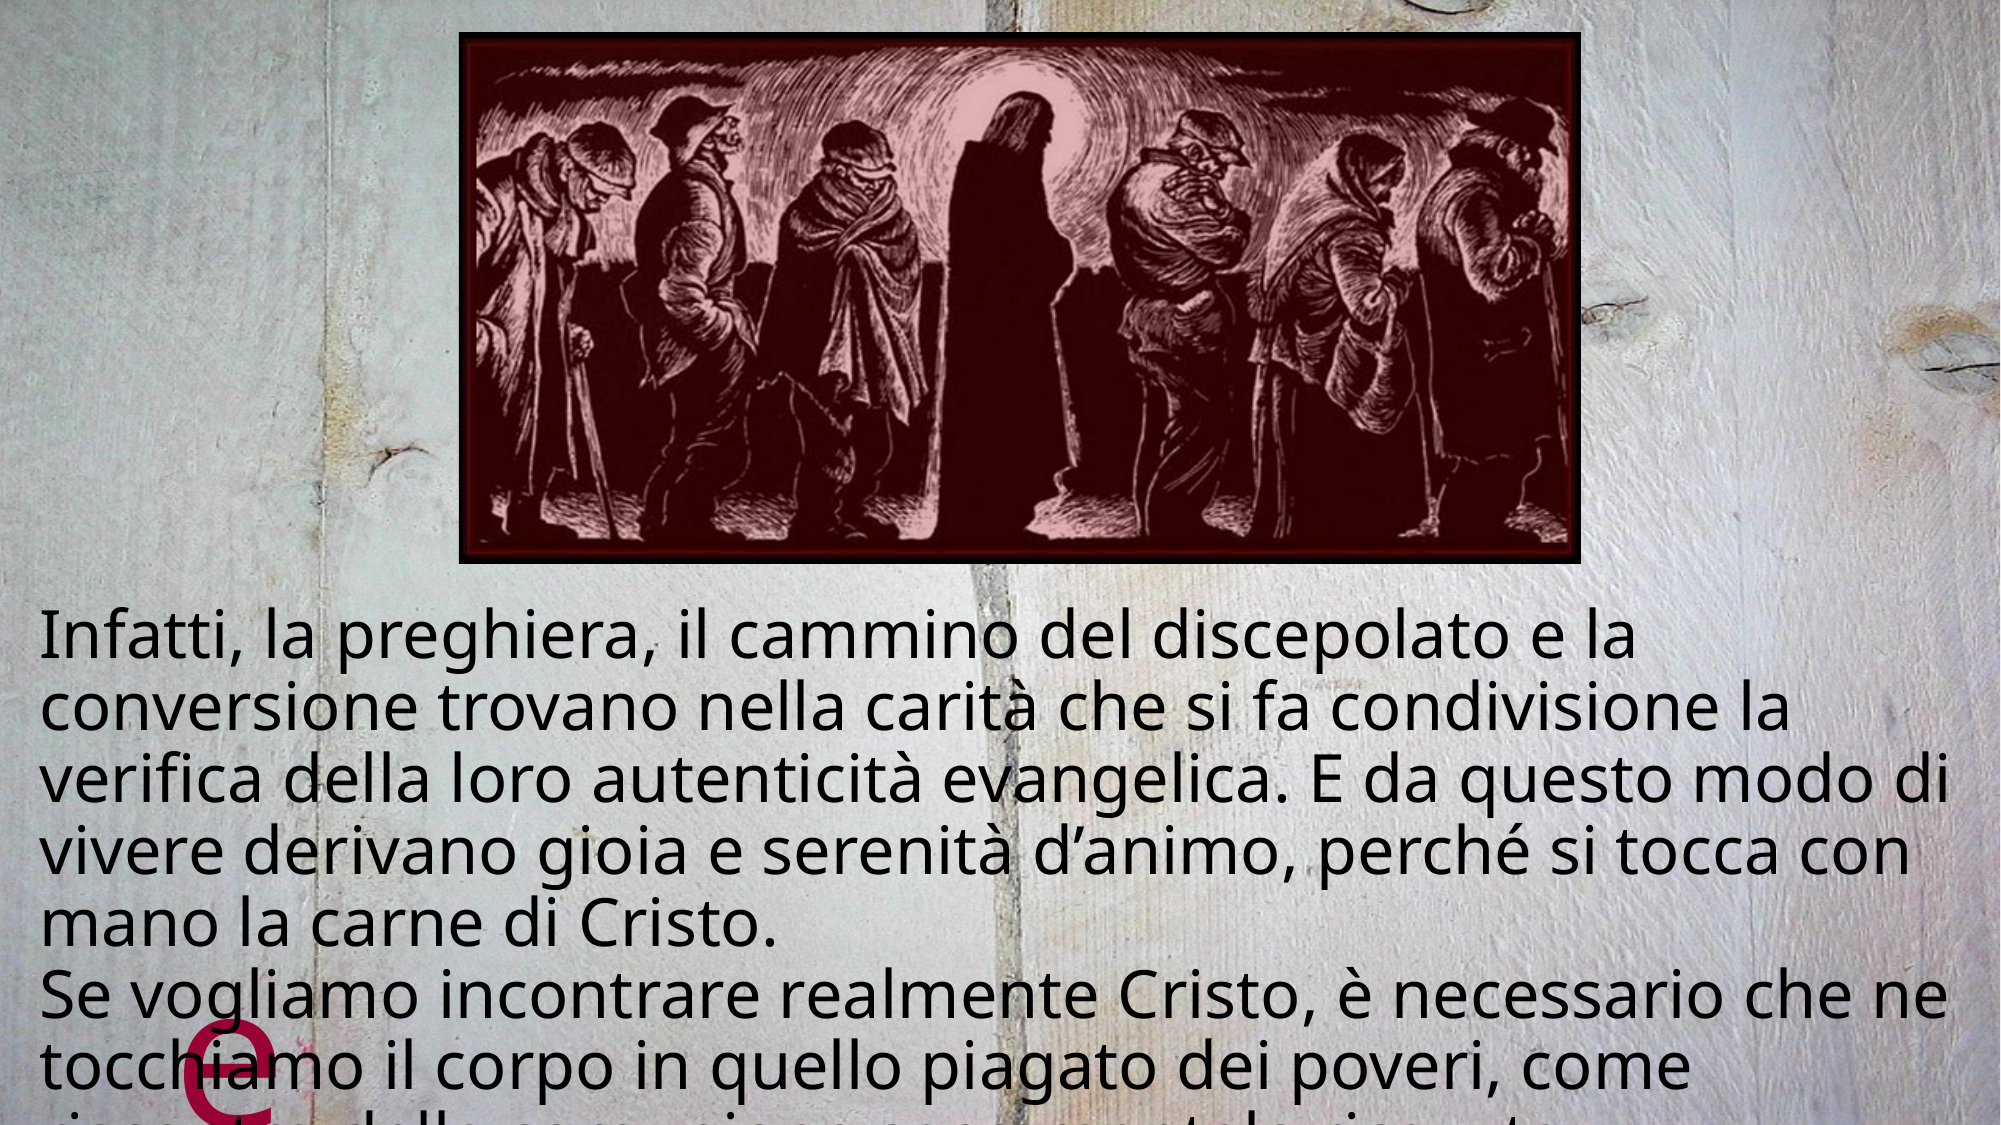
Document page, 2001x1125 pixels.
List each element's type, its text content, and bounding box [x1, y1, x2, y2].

text_box Infatti, la preghiera, il cammino del discepolato e la conversione trovano nella carità che si fa condivisione la verifica della loro autenticità evangelica. E da questo modo di vivere derivano gioia e serenità d’animo, perché si tocca con mano la carne di Cristo. Se vogliamo incontrare realmente Cristo, è necessario che ne tocchiamo il corpo in quello piagato dei poveri, come riscontro della comunione sacramentale ricevuta nell’Eucaristia. [24, 593, 1975, 1125]
picture [0, 0, 2001, 1125]
